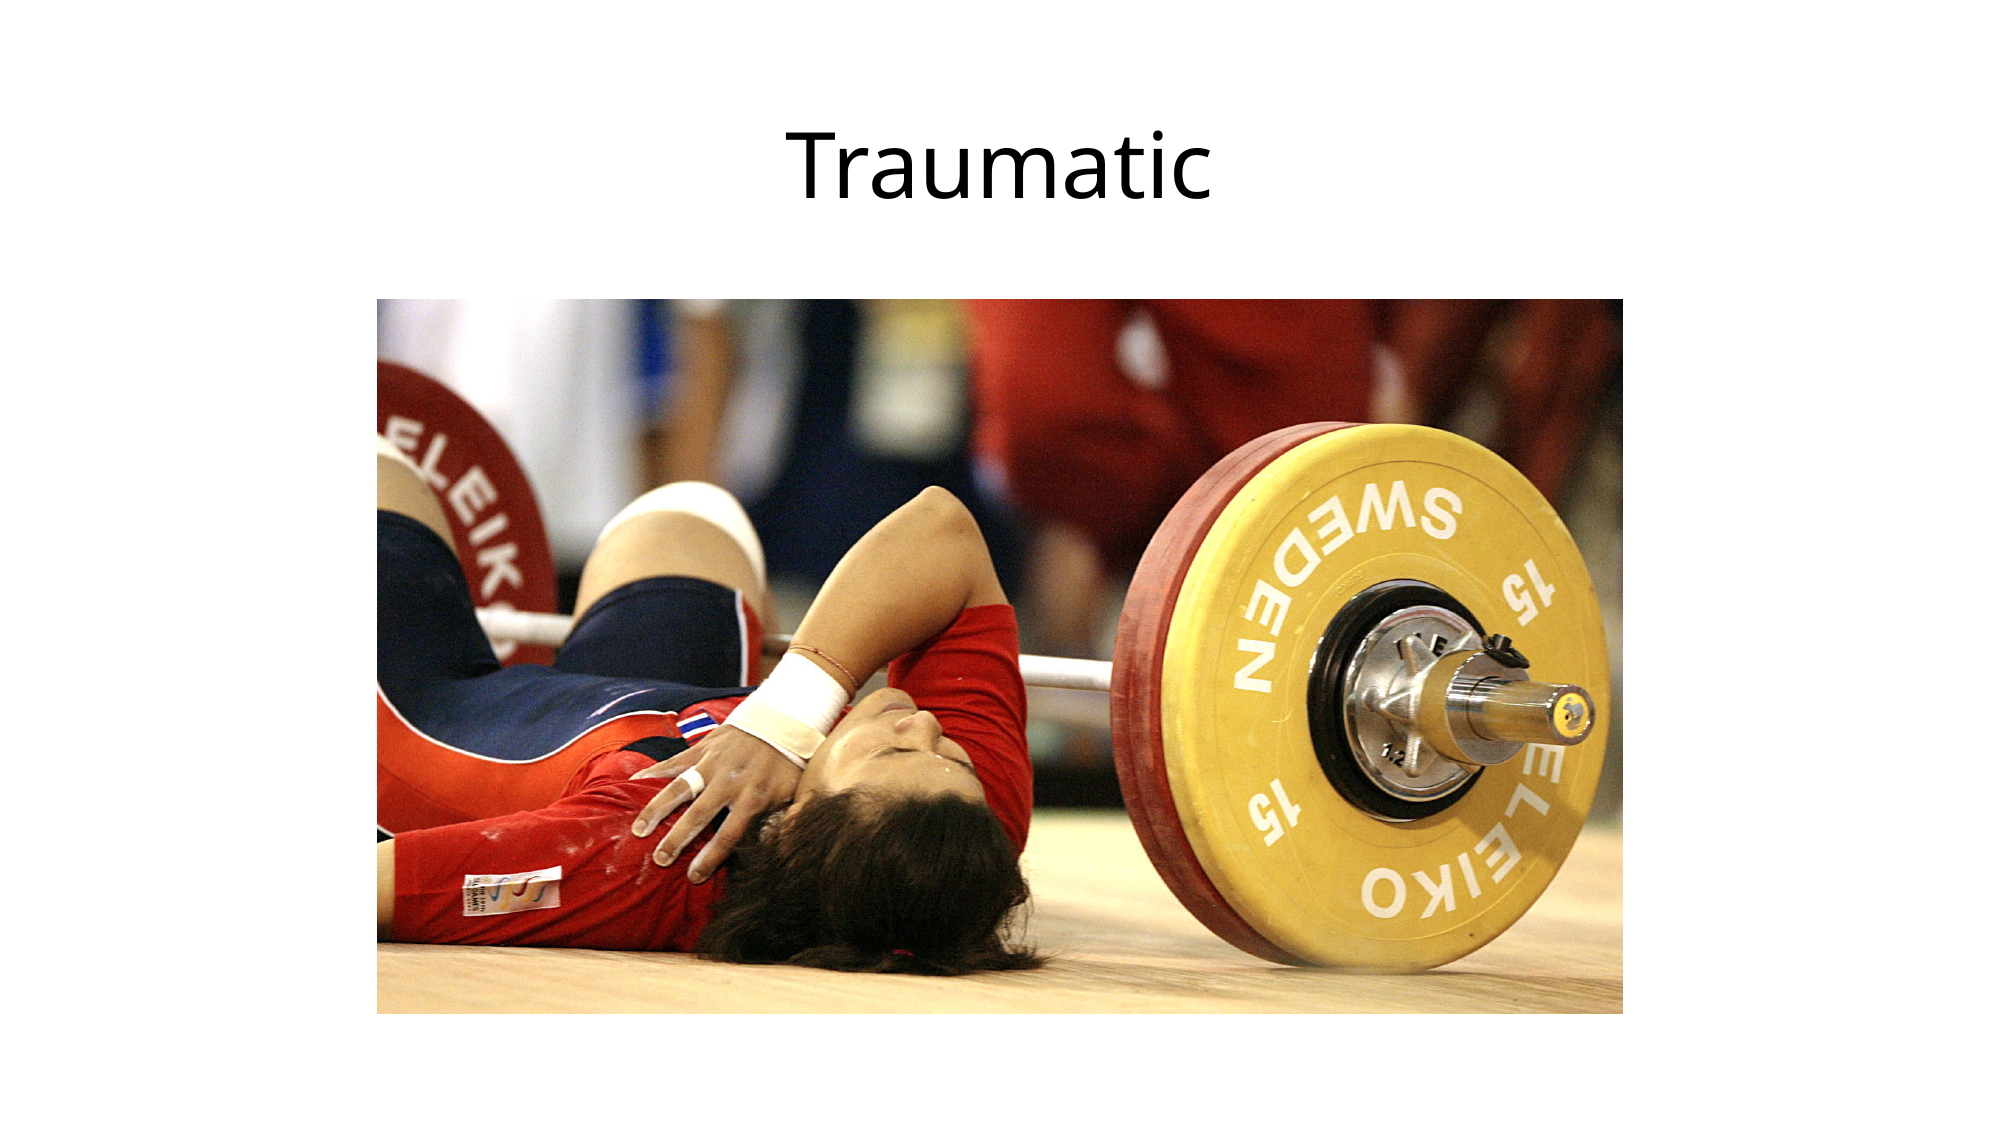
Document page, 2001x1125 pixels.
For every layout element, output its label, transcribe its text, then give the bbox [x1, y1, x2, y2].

title Traumatic [137, 59, 1863, 278]
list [377, 299, 1623, 1014]
